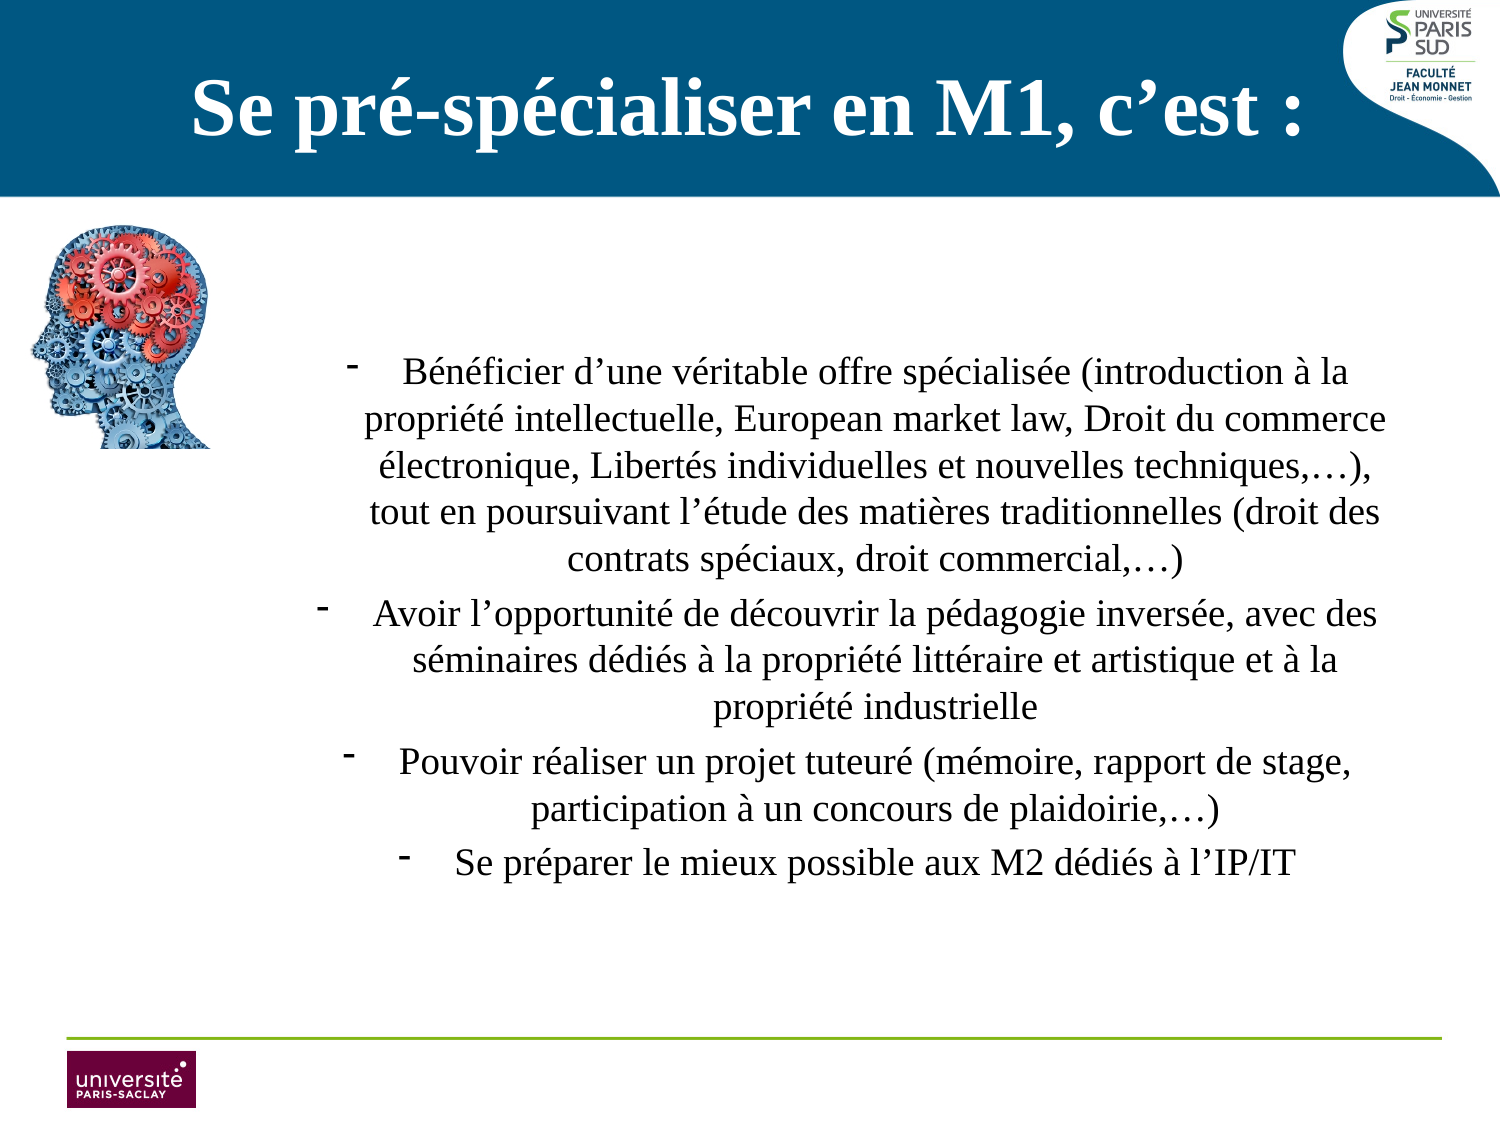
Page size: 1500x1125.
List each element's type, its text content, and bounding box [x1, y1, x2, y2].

picture [0, 197, 1500, 1125]
list Bénéficier d’une véritable offre spécialisée (introduction à la propriété intellectuelle, European market law, Droit du commerce électronique, Libertés individuelles et nouvelles techniques,…), tout en poursuivant l’étude des matières traditionnelles (droit des contrats spéciaux, droit commercial,…) Avoir l’opportunité de découvrir la pédagogie inversée, avec des séminaires dédiés à la propriété littéraire et artistique et à la propriété industrielle Pouvoir réaliser un projet tuteuré (mémoire, rapport de stage, participation à un concours de plaidoirie,…) Se préparer le mieux possible aux M2 dédiés à l’IP/IT [277, 338, 1418, 984]
picture [1344, 0, 1500, 192]
title Se pré-spécialiser en M1, c’est : [75, 45, 1425, 233]
